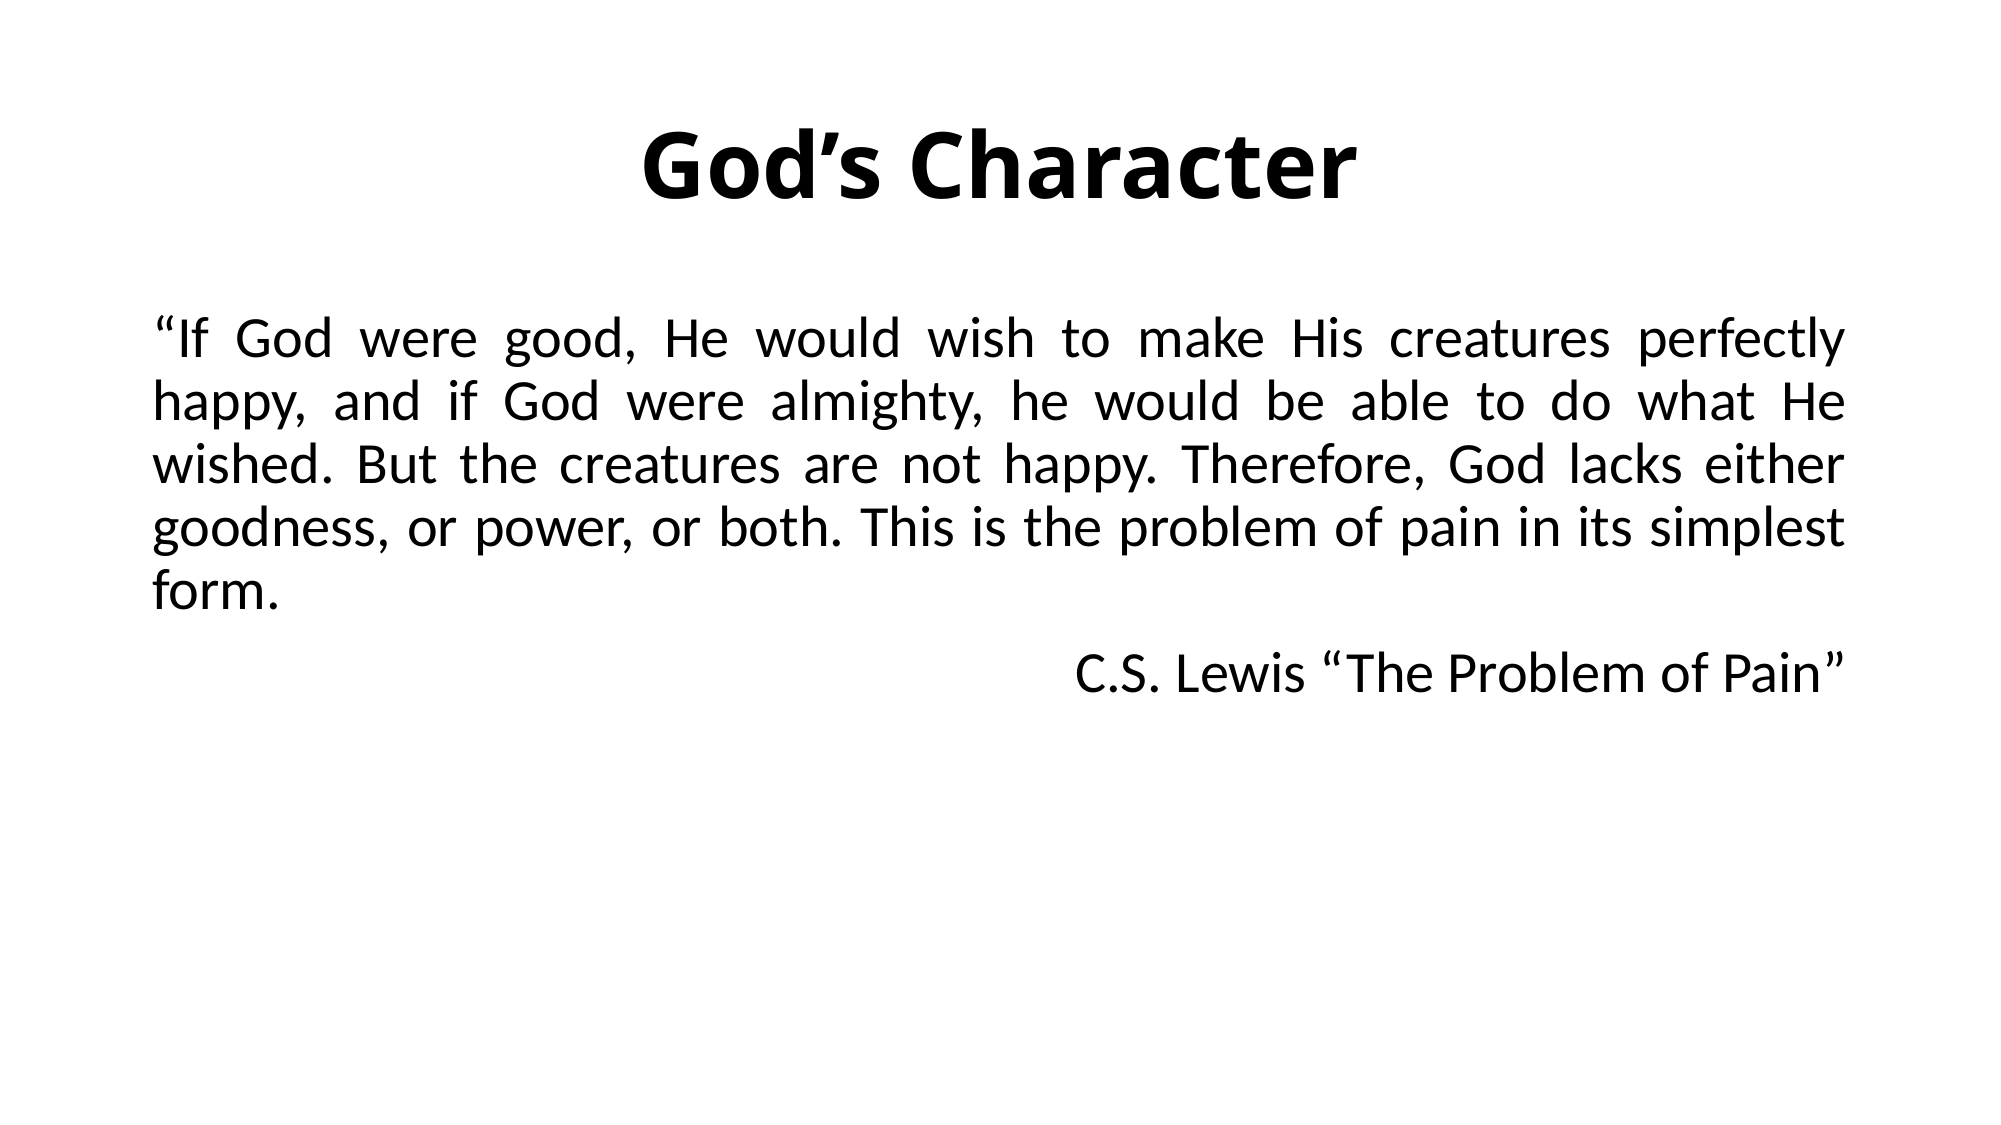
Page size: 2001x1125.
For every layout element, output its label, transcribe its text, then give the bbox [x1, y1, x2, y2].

list “If God were good, He would wish to make His creatures perfectly happy, and if God were almighty, he would be able to do what He wished. But the creatures are not happy. Therefore, God lacks either goodness, or power, or both. This is the problem of pain in its simplest form. C.S. Lewis “The Problem of Pain” [137, 299, 1863, 1014]
title God’s Character [137, 59, 1863, 278]
